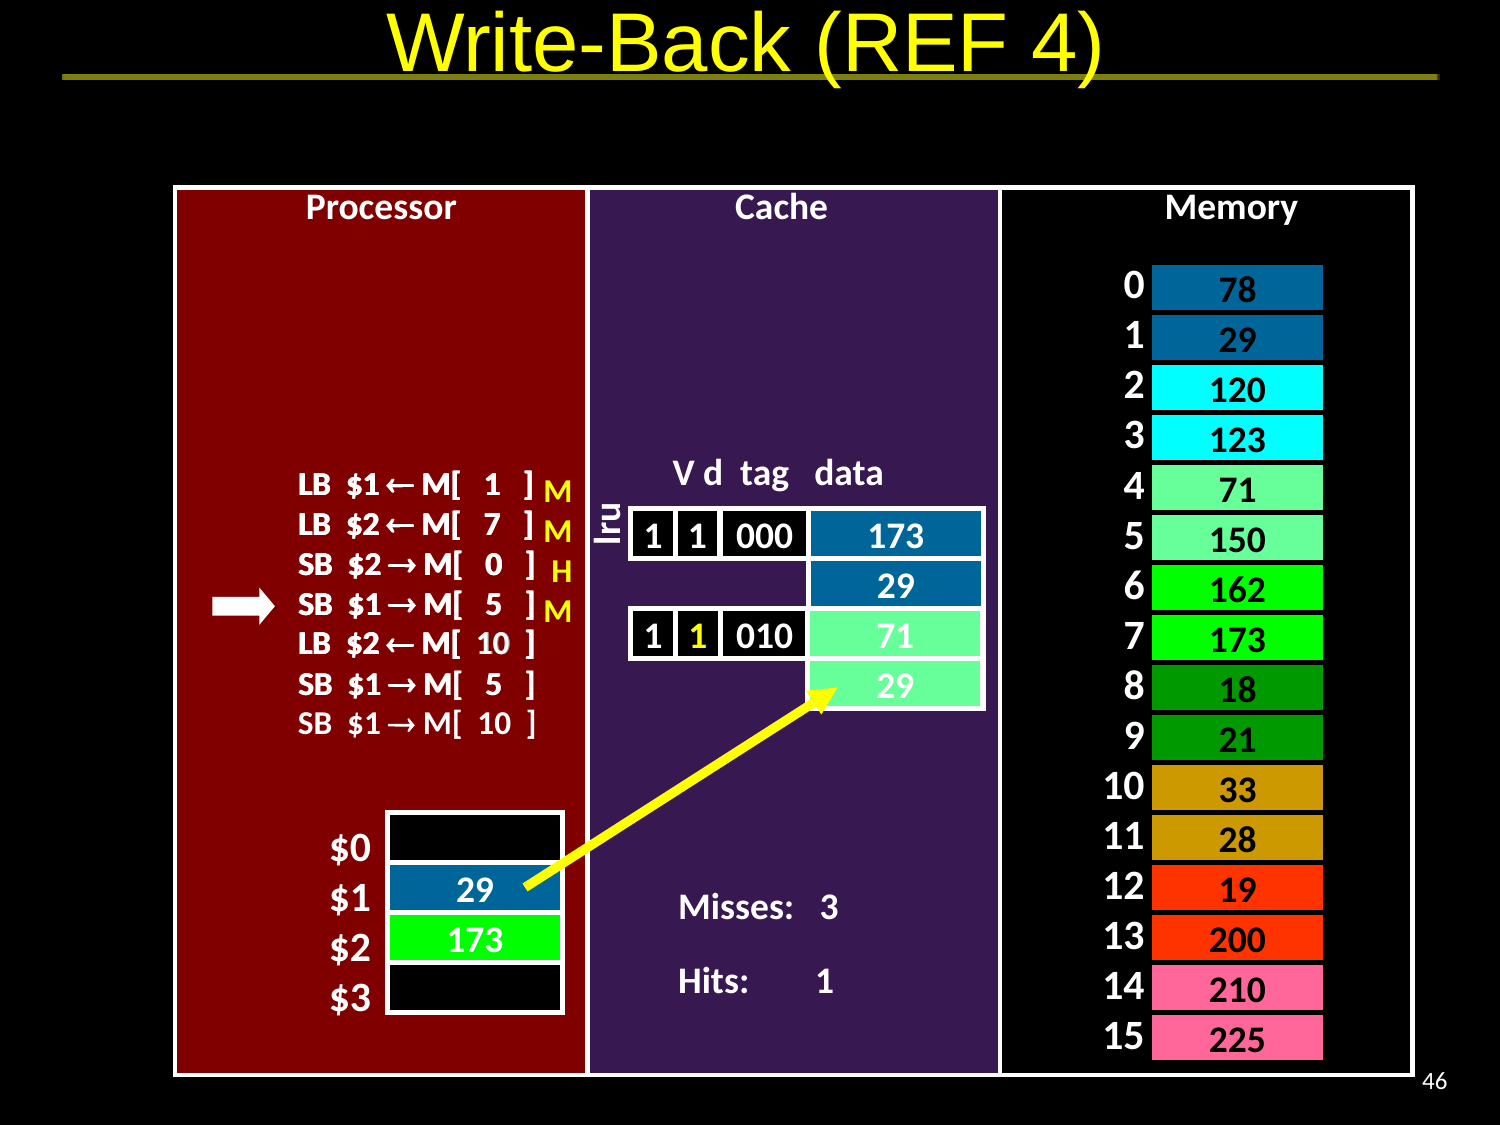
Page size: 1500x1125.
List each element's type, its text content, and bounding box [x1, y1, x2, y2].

text_box 173 [387, 912, 563, 963]
text_box 71 [1149, 462, 1325, 513]
text_box 33 [1160, 763, 1325, 812]
text_box 18 [1160, 663, 1325, 712]
text_box 000 [720, 508, 808, 559]
text_box 225 [1149, 1012, 1325, 1063]
text_box 1 [676, 508, 720, 559]
text_box 162 [1160, 562, 1325, 612]
text_box 29 [807, 659, 983, 709]
text_box 21 [1149, 712, 1325, 763]
text_box 29 [387, 862, 563, 912]
text_box 19 [1160, 863, 1325, 912]
text_box [387, 963, 563, 1013]
text_box M M H M [528, 461, 587, 716]
text_box Memory [1149, 174, 1314, 235]
text_box 78 [1149, 262, 1325, 313]
text_box 28 [1149, 812, 1325, 863]
text_box [174, 187, 588, 1075]
text_box [212, 587, 275, 625]
text_box 120 [1149, 362, 1325, 413]
picture [62, 74, 1440, 80]
text_box 123 [1160, 413, 1325, 462]
title Write-Back (REF 4) [108, 0, 1384, 77]
text_box $0 $1 $2 $3 [313, 812, 387, 1028]
text_box 1 [630, 608, 676, 659]
text_box 29 [1160, 313, 1325, 362]
text_box 210 [1160, 963, 1325, 1012]
text_box 1 [676, 608, 721, 659]
text_box [999, 187, 1413, 1075]
text_box 173 [1149, 612, 1325, 663]
text_box V d tag data [597, 440, 960, 500]
text_box 29 [808, 559, 984, 609]
text_box [524, 687, 838, 888]
text_box [588, 187, 999, 1075]
text_box 71 [807, 608, 983, 659]
text_box 1 [635, 508, 676, 559]
text_box 0 1 2 3 4 5 6 7 8 9 10 11 12 13 14 15 [1087, 249, 1160, 1065]
text_box Cache [720, 174, 844, 235]
text_box [387, 812, 563, 862]
text_box Misses: 3 Hits: 1 [663, 874, 854, 1015]
text_box Processor [291, 174, 473, 235]
text_box 200 [1149, 912, 1325, 963]
text_box LB $1  M[ 1 ] LB $2  M[ 7 ] SB $2  M[ 0 ] SB $1  M[ 5 ] LB $2  M[ 10 ] SB $1  M[ 5 ] SB $1  M[ 10 ] [283, 454, 552, 749]
text_box 010 [721, 608, 807, 659]
text_box 173 [808, 508, 984, 559]
text_box lru [587, 487, 635, 560]
text_box 150 [1160, 513, 1325, 562]
